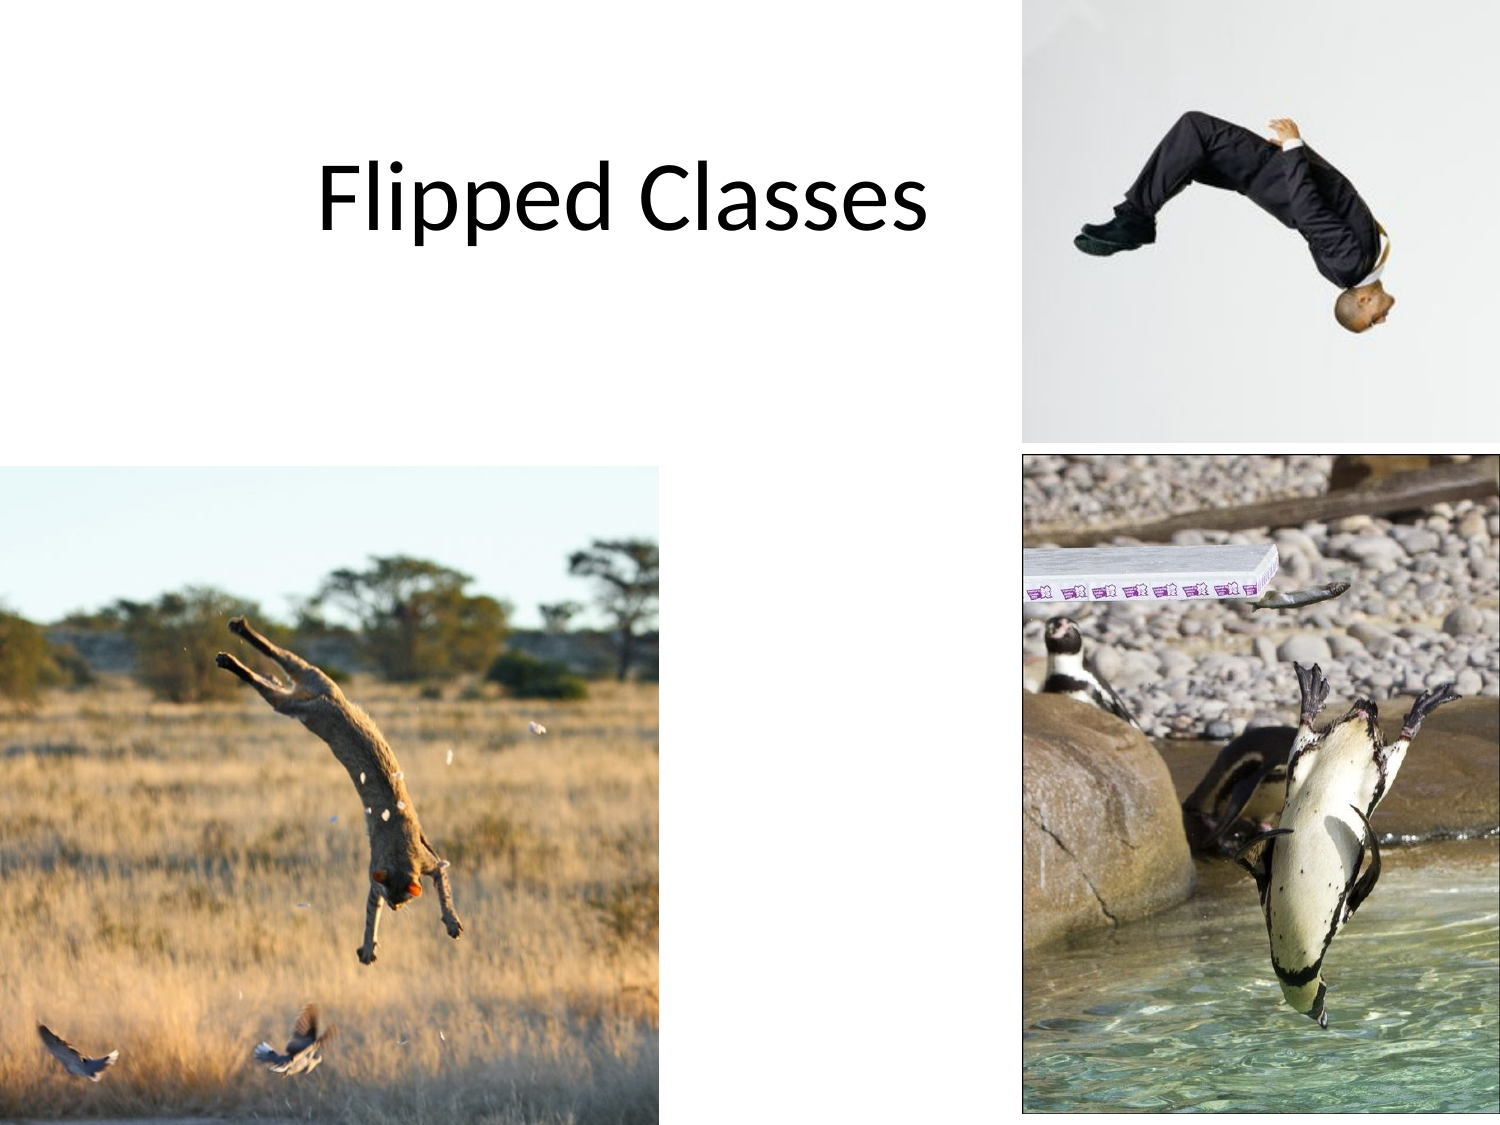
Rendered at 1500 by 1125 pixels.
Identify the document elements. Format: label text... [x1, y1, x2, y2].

picture [1022, 454, 1500, 1114]
picture [1022, 0, 1500, 444]
list Flipped Classes [0, 122, 1021, 866]
picture [0, 465, 659, 1125]
